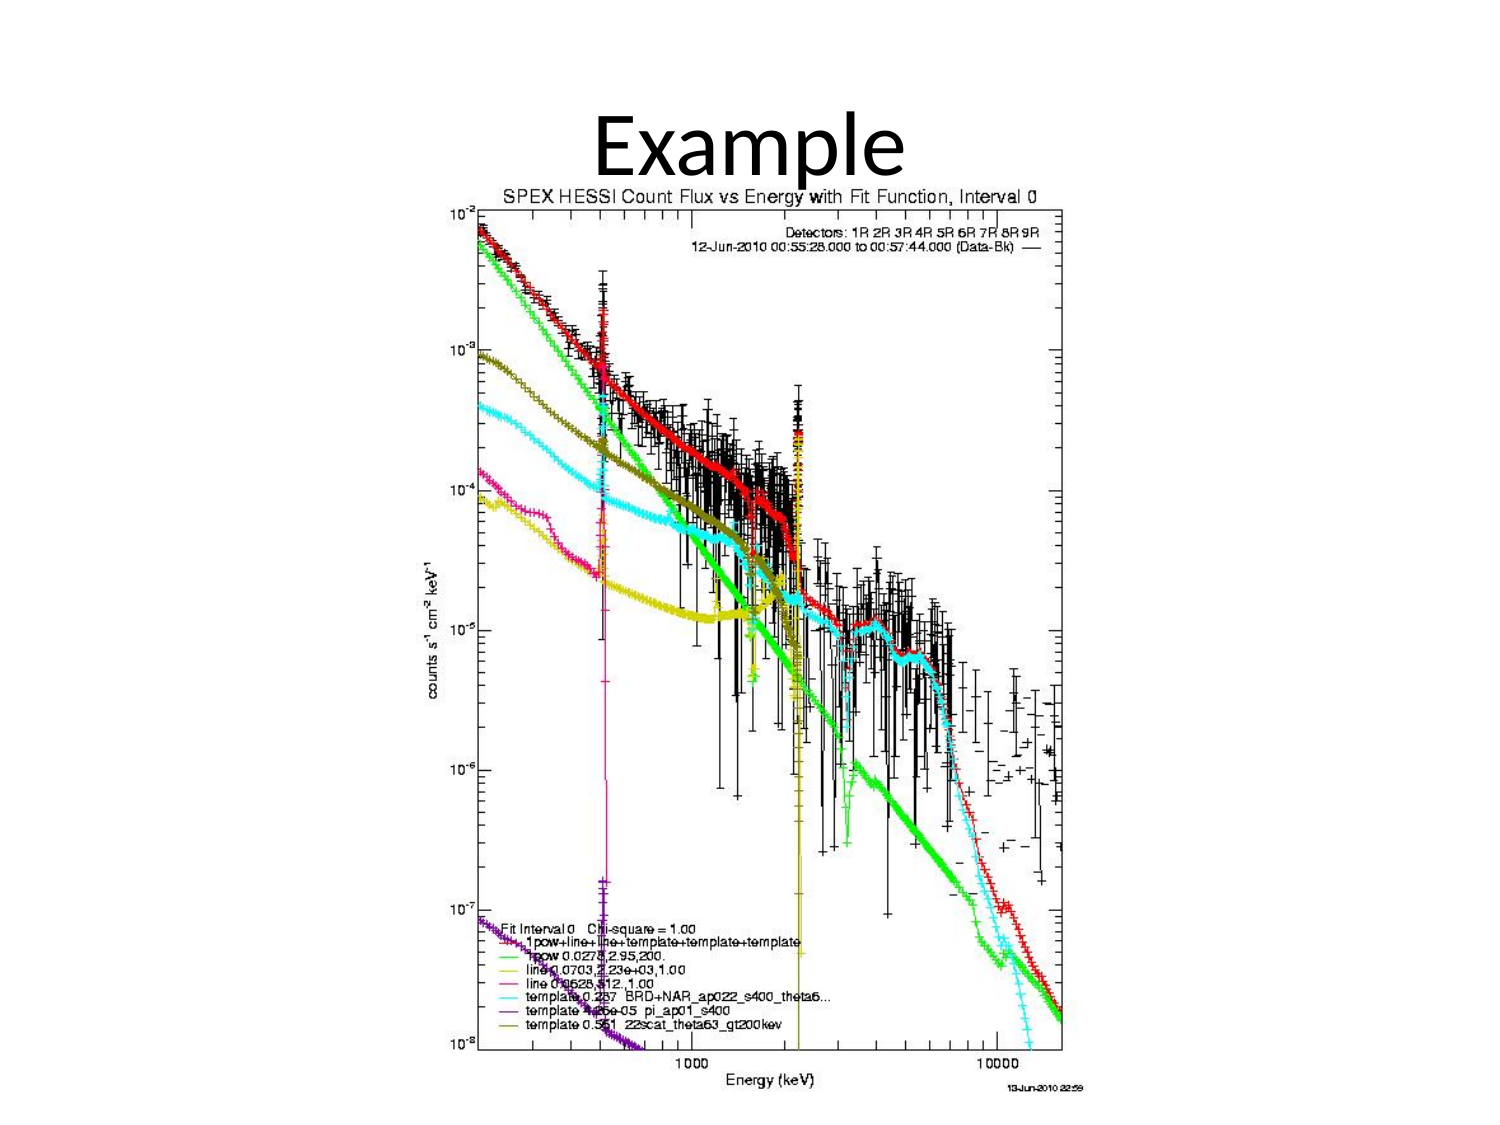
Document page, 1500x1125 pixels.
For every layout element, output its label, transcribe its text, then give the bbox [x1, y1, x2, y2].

title Example [75, 45, 1425, 233]
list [408, 167, 1092, 1101]
